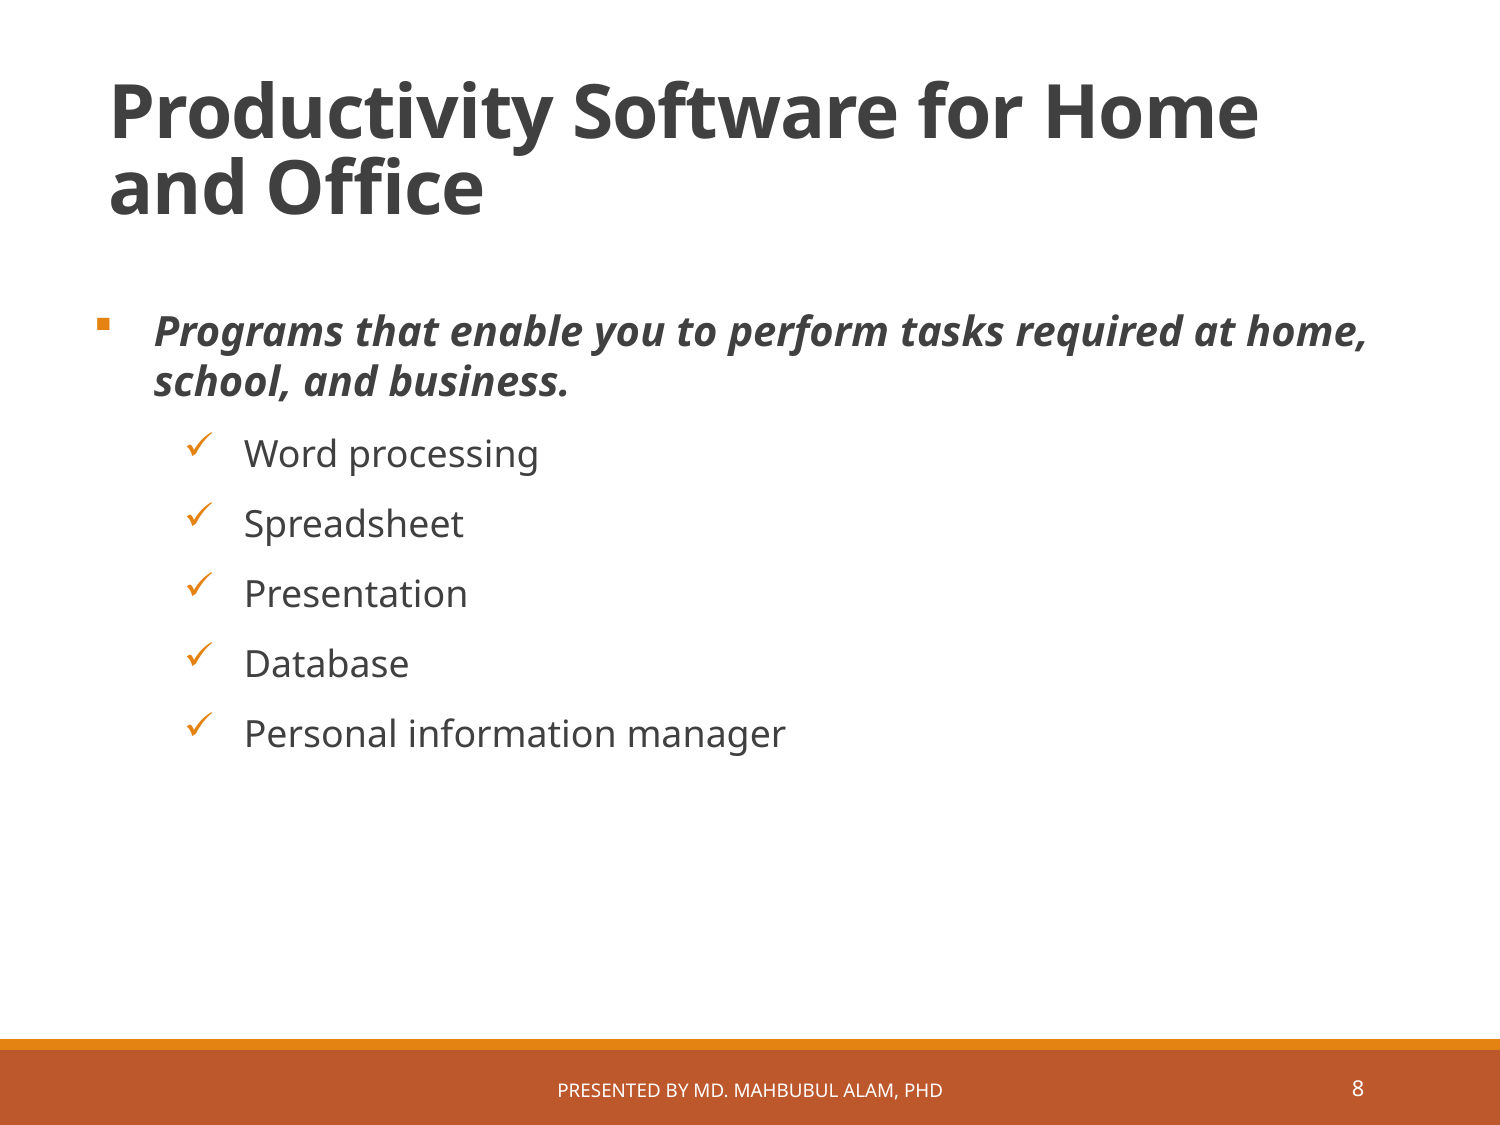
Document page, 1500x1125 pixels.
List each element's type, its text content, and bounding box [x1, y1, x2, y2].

slide_number 7 [1218, 1059, 1380, 1120]
text_box [75, 681, 713, 1000]
title Productivity Software for Home and Office [93, 62, 1380, 238]
footer Presented by Md. Mahbubul Alam, PhD [453, 1059, 1047, 1120]
list Programs that enable you to perform tasks required at home, school, and business. Word processing Spreadsheet Presentation Database Personal information manager [93, 297, 1407, 963]
